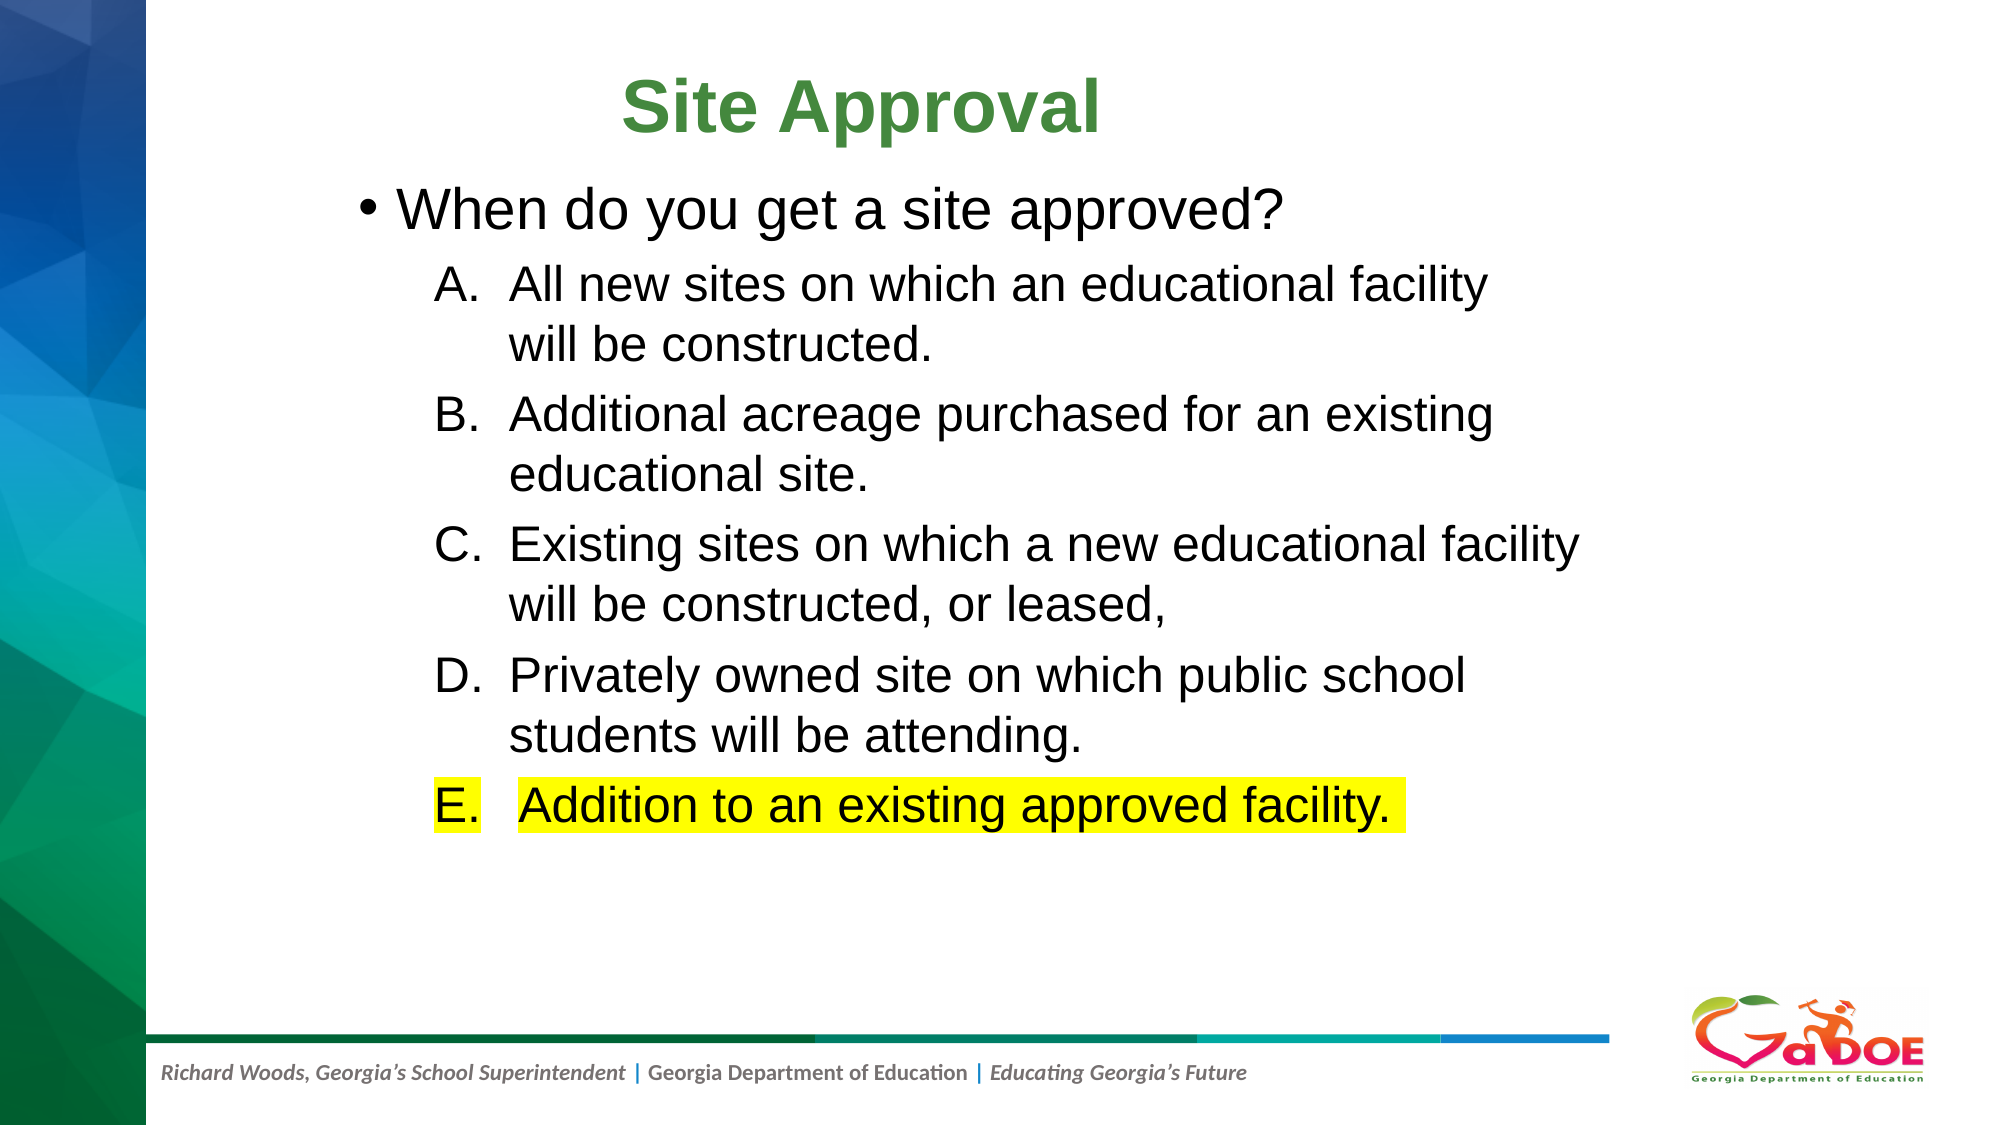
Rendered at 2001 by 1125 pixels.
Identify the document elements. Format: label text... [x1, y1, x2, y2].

list When do you get a site approved? All new sites on which an educational facility will be constructed. Additional acreage purchased for an existing educational site. Existing sites on which a new educational facility will be constructed, or leased, Privately owned site on which public school students will be attending. Addition to an existing approved facility. [343, 163, 1638, 1002]
picture [0, 0, 146, 1125]
picture [1684, 987, 1929, 1089]
title Site Approval [343, 0, 1381, 163]
